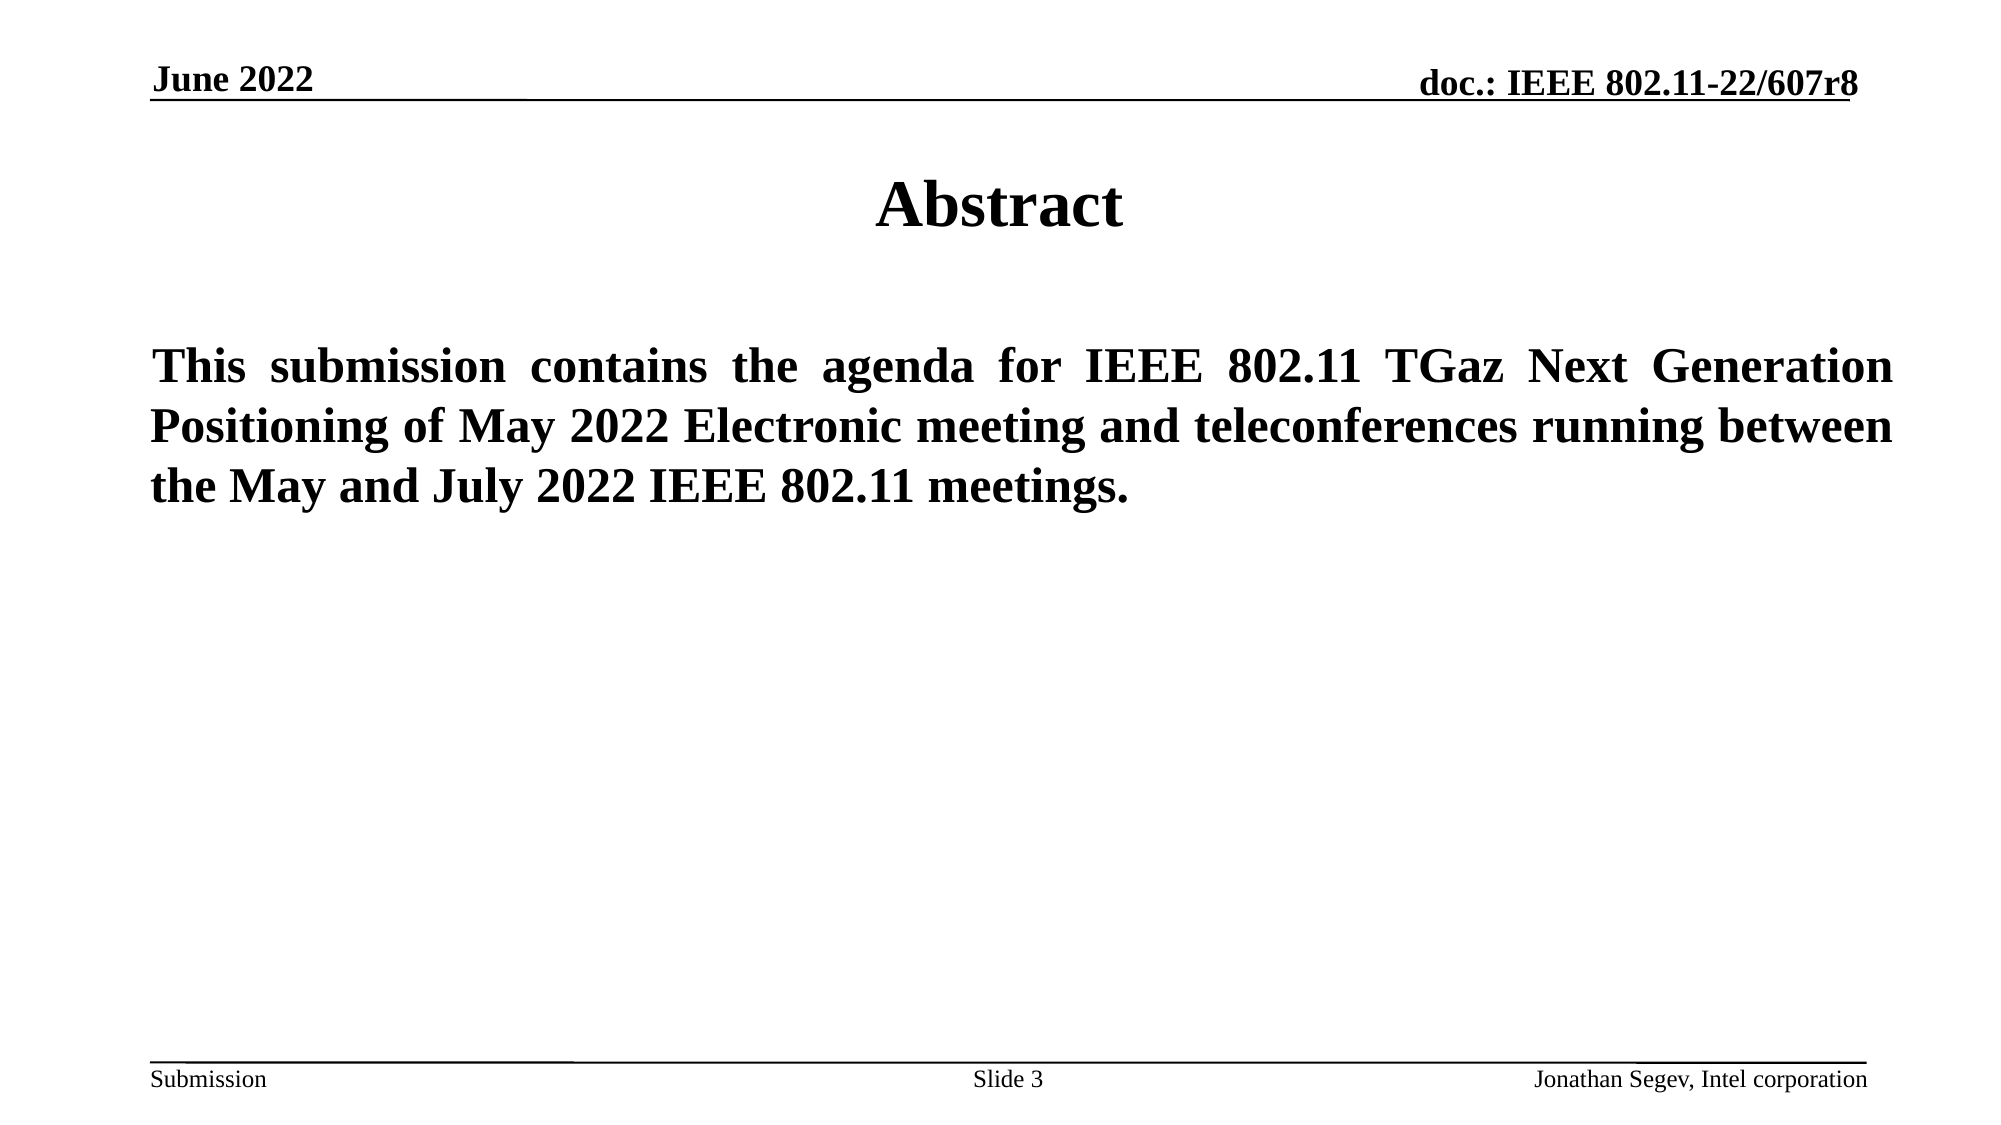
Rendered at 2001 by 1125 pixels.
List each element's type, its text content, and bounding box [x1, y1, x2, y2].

title Abstract [149, 112, 1850, 288]
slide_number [152, 54, 563, 100]
slide_number Slide 3 [950, 1061, 1067, 1123]
list This submission contains the agenda for IEEE 802.11 TGaz Next Generation Positioning of May 2022 Electronic meeting and teleconferences running between the May and July 2022 IEEE 802.11 meetings. [78, 324, 1910, 1000]
footer Jonathan Segev, Intel corporation [1171, 1061, 1869, 1093]
